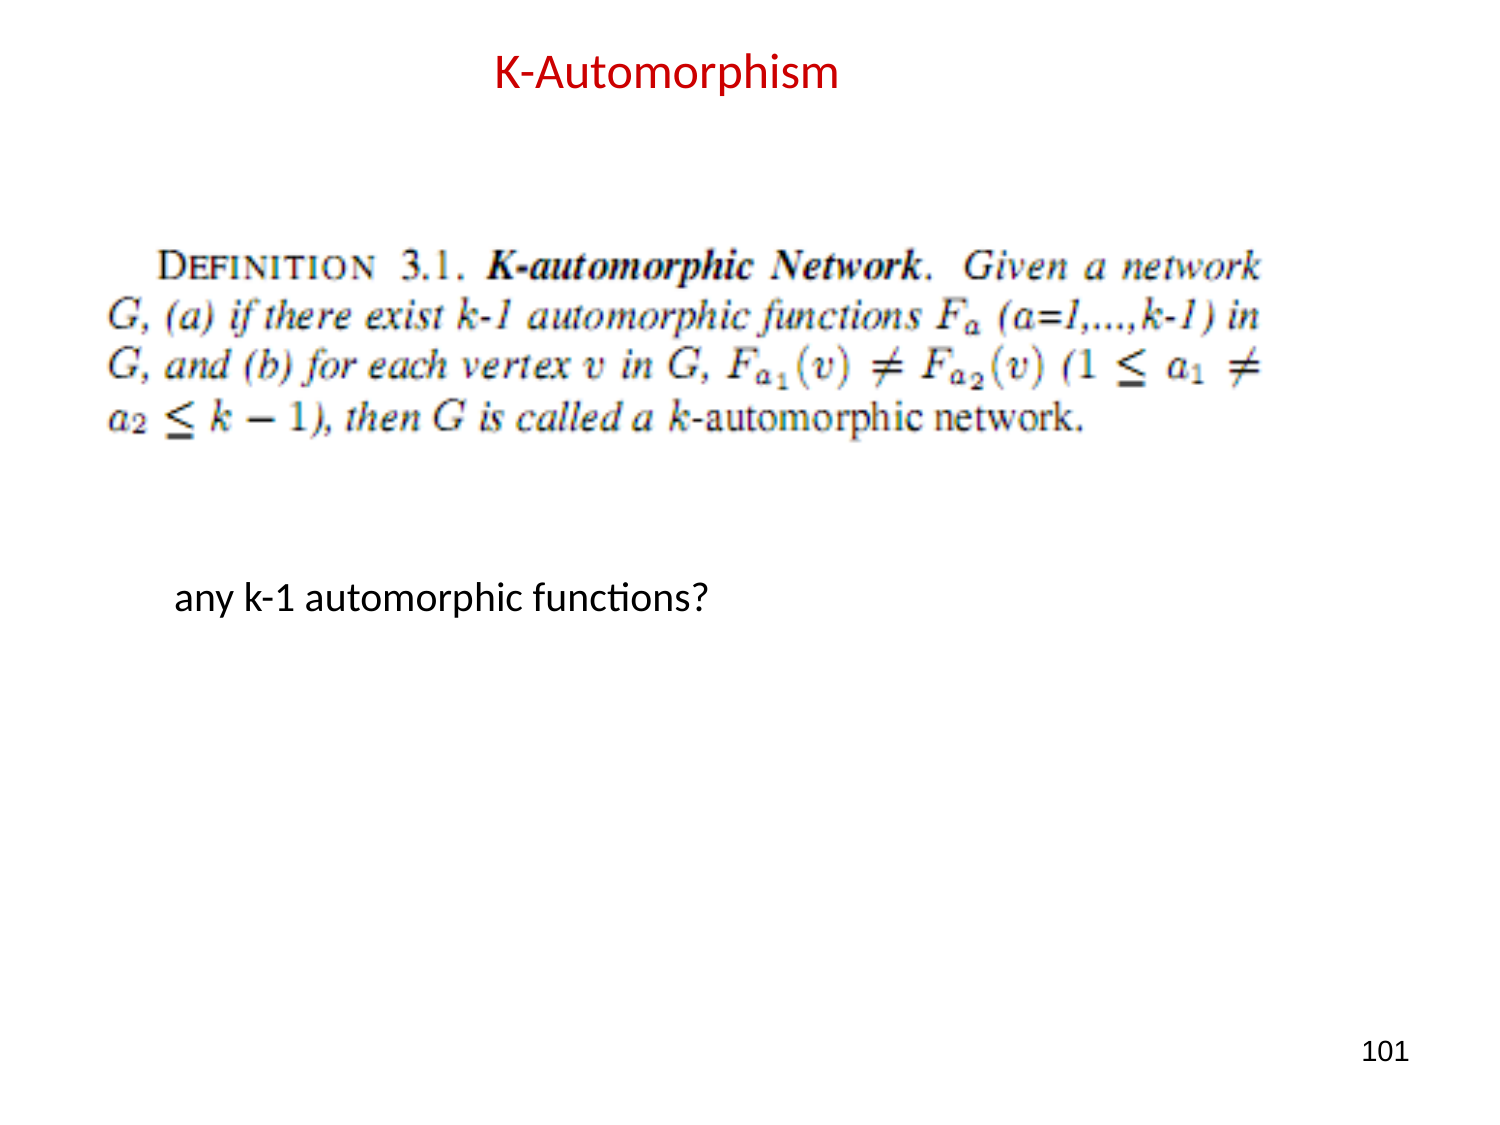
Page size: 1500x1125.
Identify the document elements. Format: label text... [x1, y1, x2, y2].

slide_number 101 [1074, 1024, 1426, 1103]
picture [76, 219, 1306, 447]
text_box any k-1 automorphic functions? [159, 562, 1223, 628]
text_box K-Automorphism [76, 30, 1258, 106]
